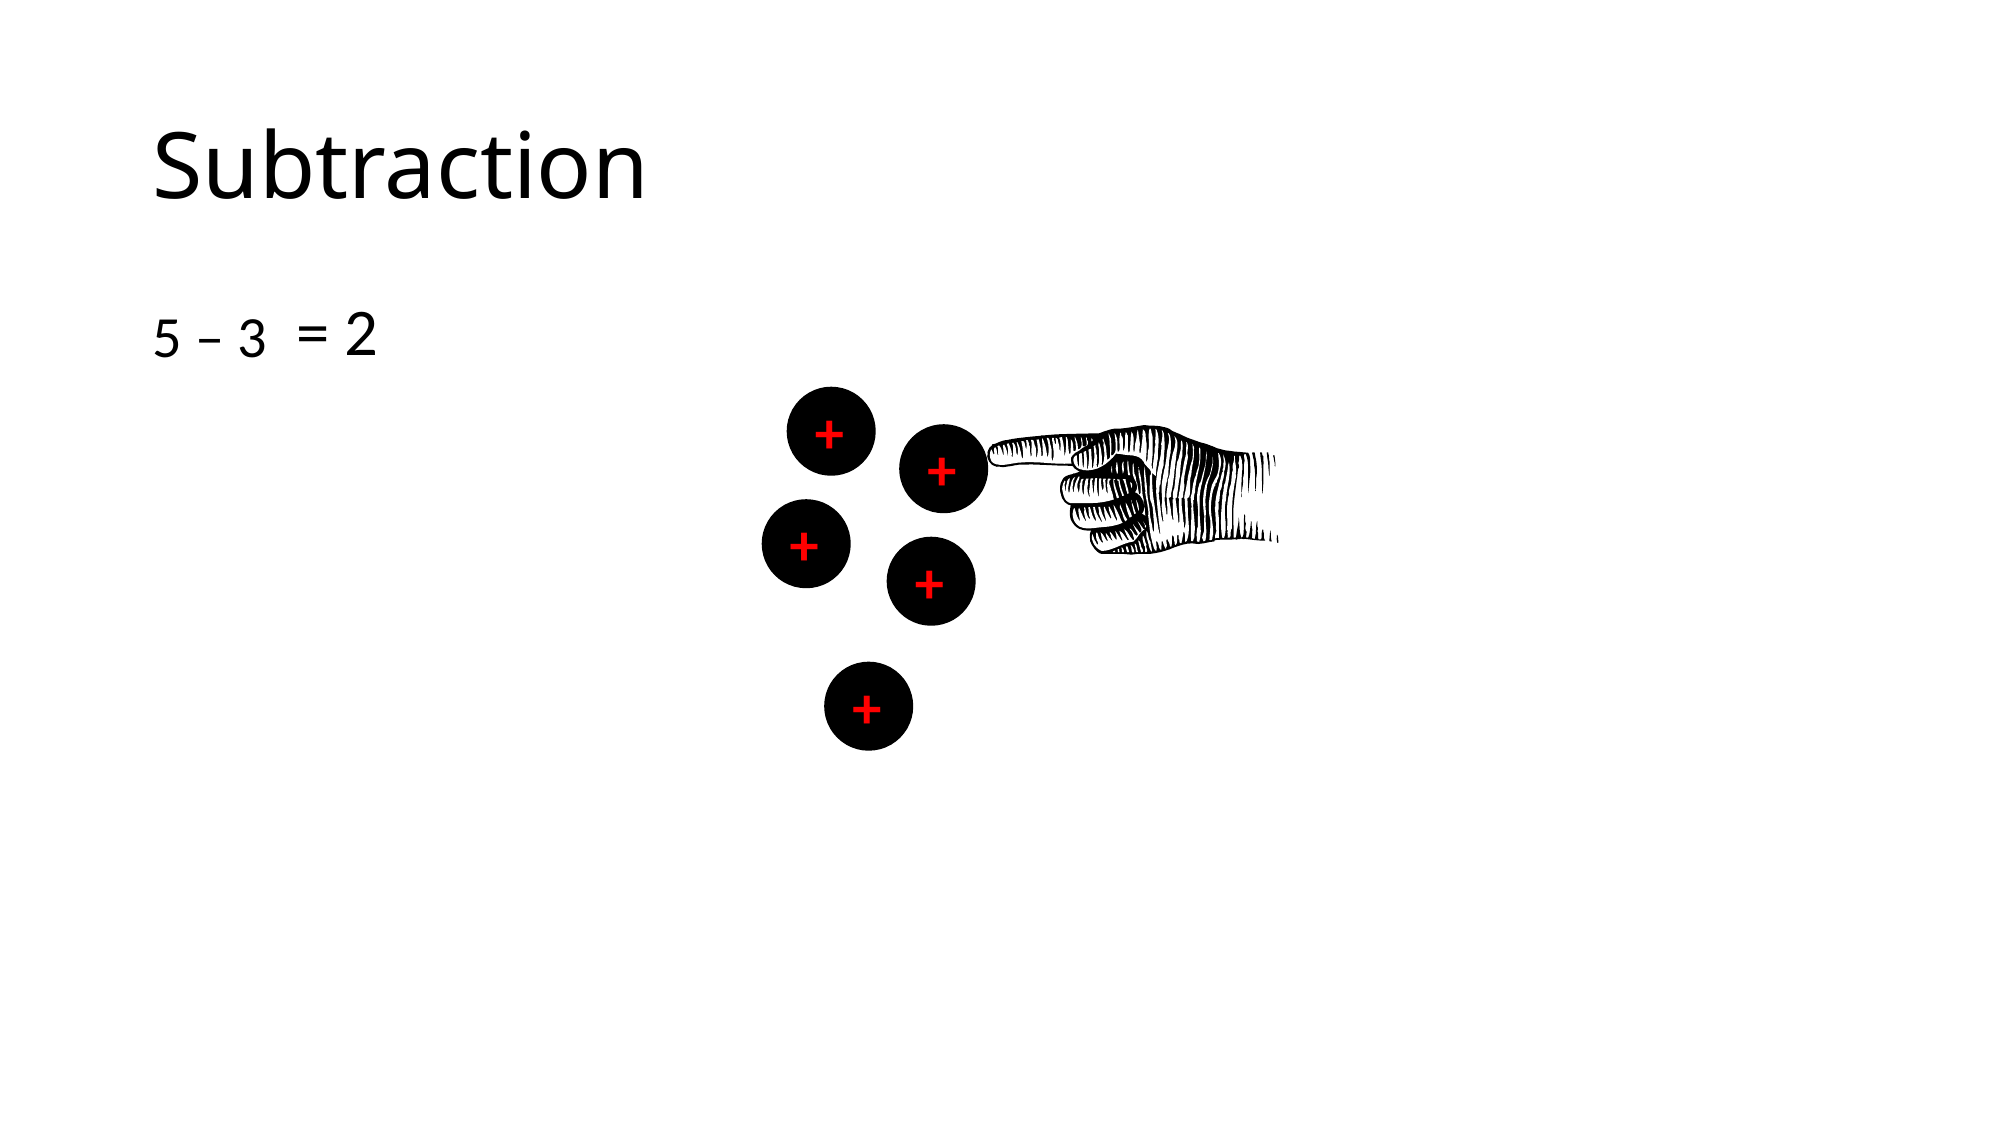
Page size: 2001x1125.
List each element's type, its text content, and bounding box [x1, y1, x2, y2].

title Subtraction [137, 59, 1863, 278]
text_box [887, 537, 975, 625]
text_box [899, 424, 988, 513]
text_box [824, 662, 913, 750]
text_box = 2 [281, 281, 469, 377]
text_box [762, 499, 850, 588]
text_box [787, 387, 875, 475]
list 5 – 3 [137, 299, 1863, 1014]
picture [1072, 339, 1203, 641]
